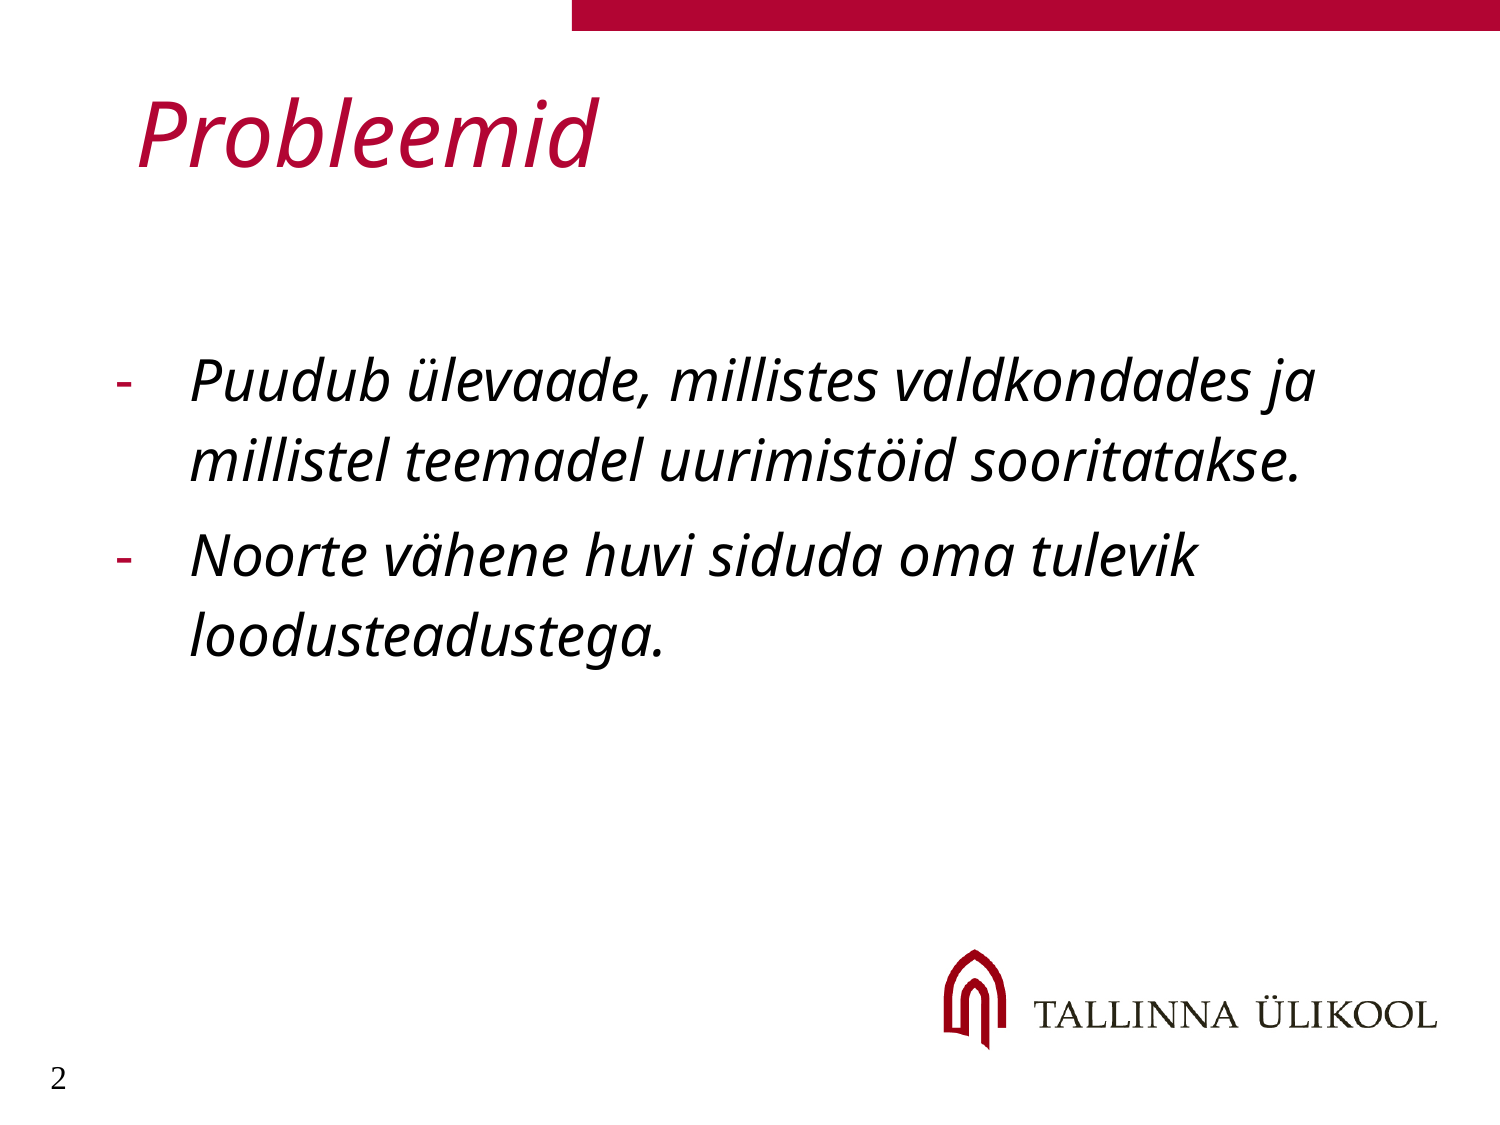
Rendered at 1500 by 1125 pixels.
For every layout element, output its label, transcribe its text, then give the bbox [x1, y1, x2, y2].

picture [880, 885, 1500, 1124]
title Probleemid [135, 101, 953, 197]
slide_number 2 [4, 1046, 83, 1107]
list Puudub ülevaade, millistes valdkondades ja millistel teemadel uurimistöid sooritatakse. Noorte vähene huvi siduda oma tulevik loodusteadustega. [100, 326, 1365, 965]
